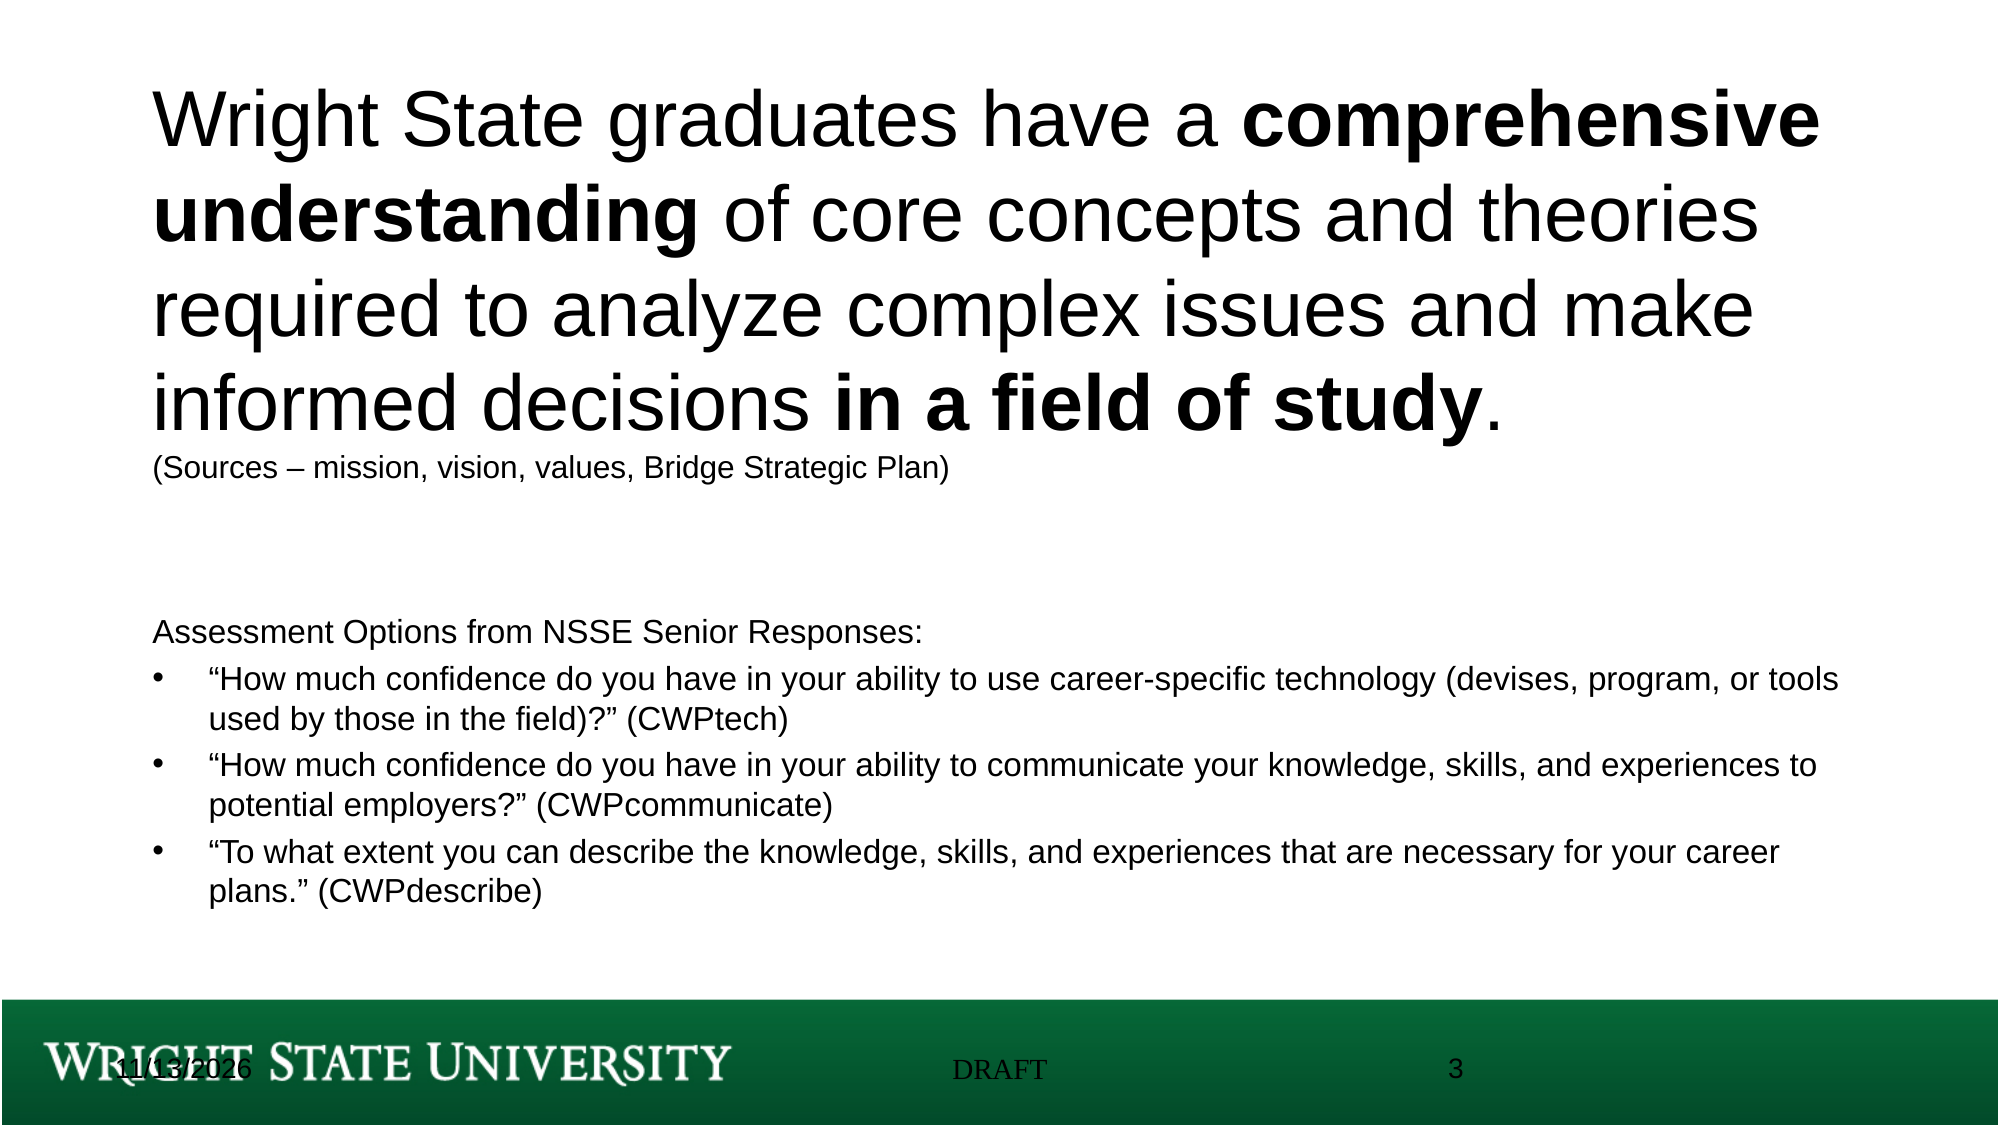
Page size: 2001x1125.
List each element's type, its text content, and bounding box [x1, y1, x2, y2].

list Assessment Options from NSSE Senior Responses: “How much confidence do you have in your ability to use career-specific technology (devises, program, or tools used by those in the field)?” (CWPtech) “How much confidence do you have in your ability to communicate your knowledge, skills, and experiences to potential employers?” (CWPcommunicate) “To what extent you can describe the knowledge, skills, and experiences that are necessary for your career plans.” (CWPdescribe) [137, 603, 1863, 1014]
footer DRAFT [683, 1042, 1317, 1103]
picture [2, 0, 1998, 1125]
slide_number 3 [1433, 1042, 1900, 1103]
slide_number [99, 1042, 567, 1103]
title Wright State graduates have a comprehensive understanding of core concepts and theories required to analyze complex issues and make informed decisions in a field of study. (Sources – mission, vision, values, Bridge Strategic Plan) [137, 59, 1863, 563]
